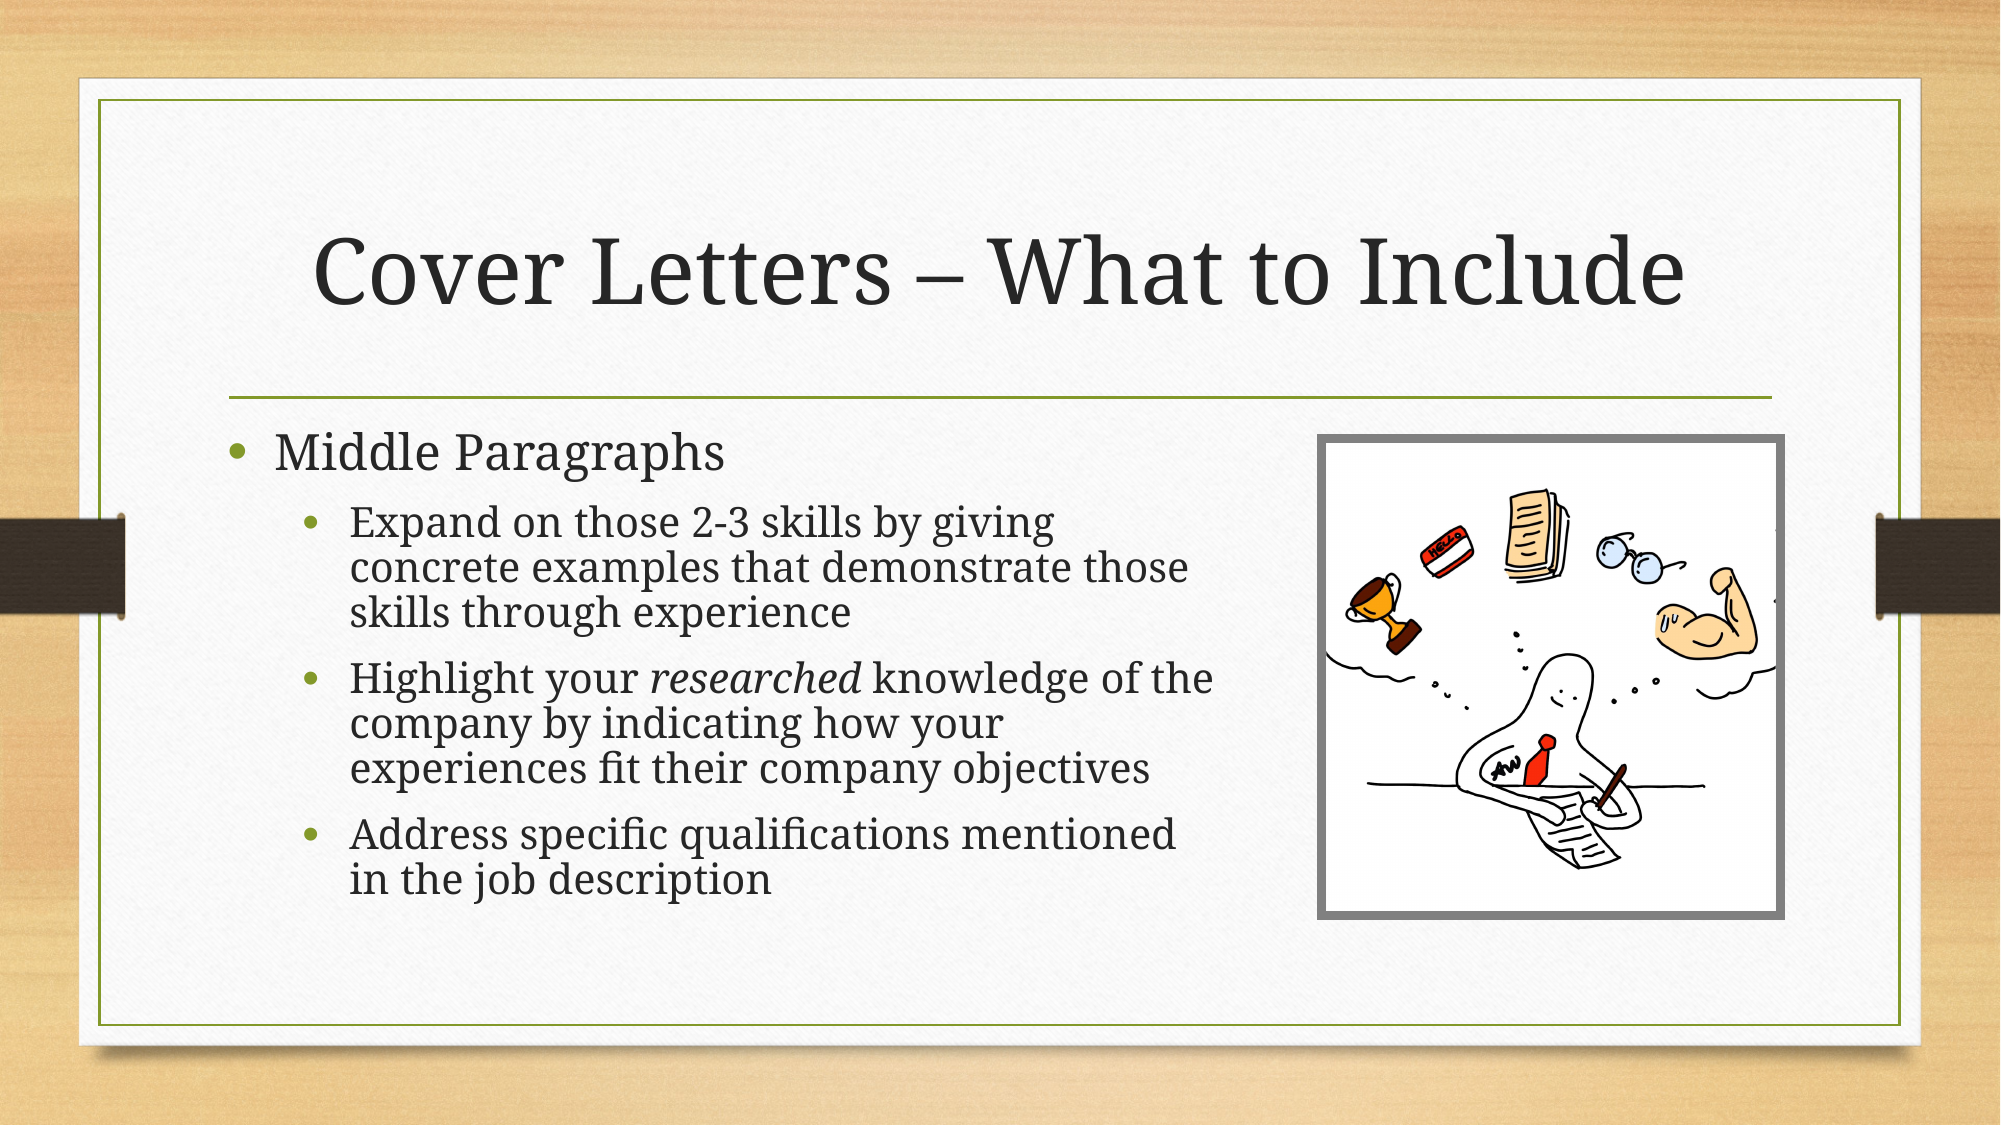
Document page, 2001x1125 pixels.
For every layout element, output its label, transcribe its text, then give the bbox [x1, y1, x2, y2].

title Cover Letters – What to Include [212, 161, 1788, 375]
list Middle Paragraphs Expand on those 2-3 skills by giving concrete examples that demonstrate those skills through experience Highlight your researched knowledge of the company by indicating how your experiences fit their company objectives Address specific qualifications mentioned in the job description [212, 419, 1239, 964]
picture [0, 0, 2001, 1125]
